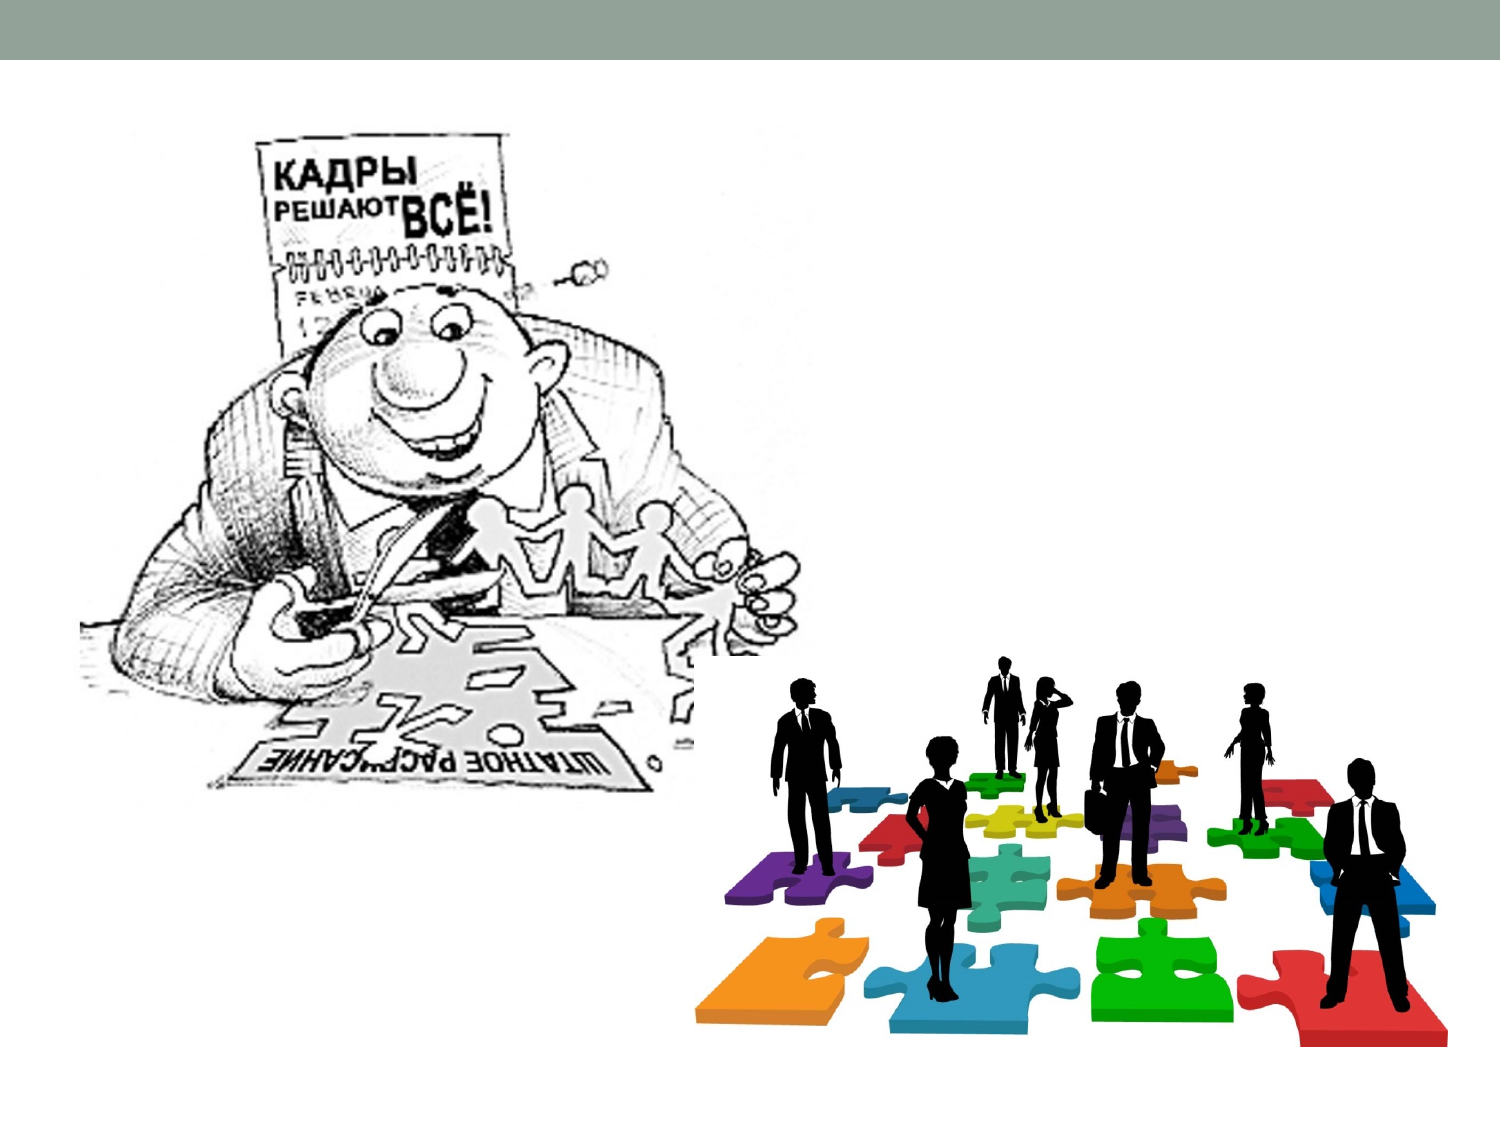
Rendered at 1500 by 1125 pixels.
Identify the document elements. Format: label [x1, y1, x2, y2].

list [693, 656, 1449, 1048]
list [0, 125, 914, 811]
